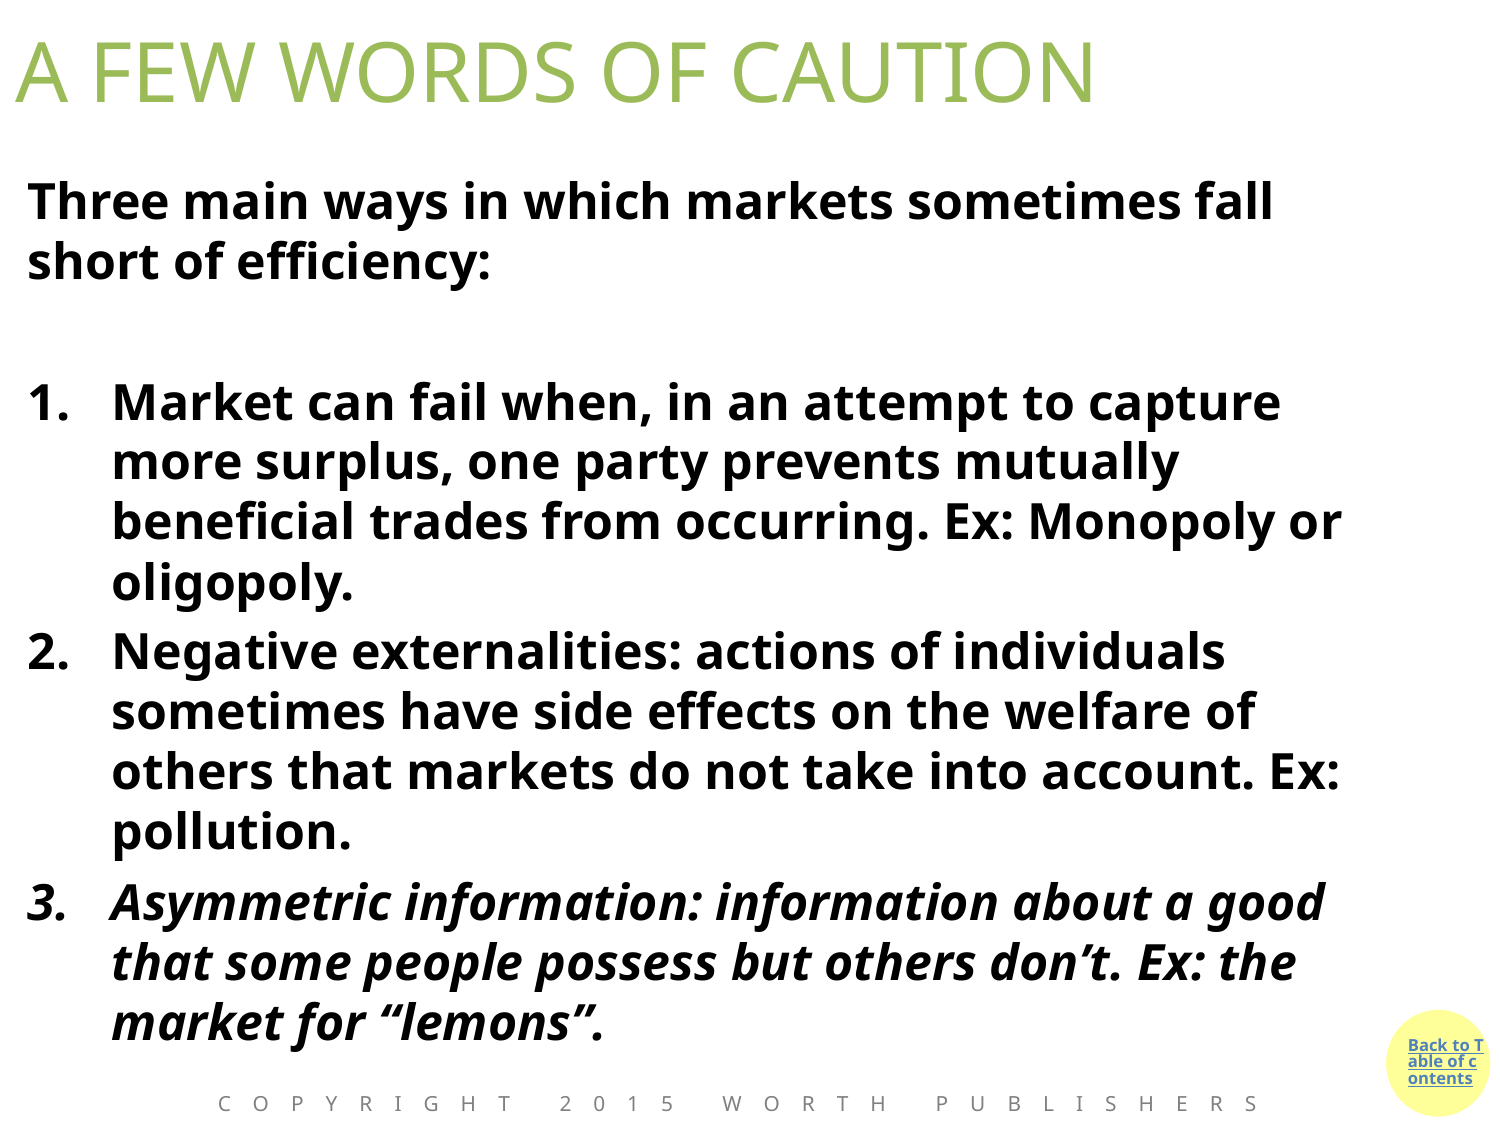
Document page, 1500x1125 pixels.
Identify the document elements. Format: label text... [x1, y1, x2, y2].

title A FEW WORDS OF CAUTION [0, 0, 1500, 138]
list Three main ways in which markets sometimes fall short of efficiency: Market can fail when, in an attempt to capture more surplus, one party prevents mutually beneficial trades from occurring. Ex: Monopoly or oligopoly. Negative externalities: actions of individuals sometimes have side effects on the welfare of others that markets do not take into account. Ex: pollution. Asymmetric information: information about a good that some people possess but others don’t. Ex: the market for “lemons”. [12, 162, 1426, 1051]
footer Copyright 2015 Worth Publishers [203, 1083, 1368, 1121]
